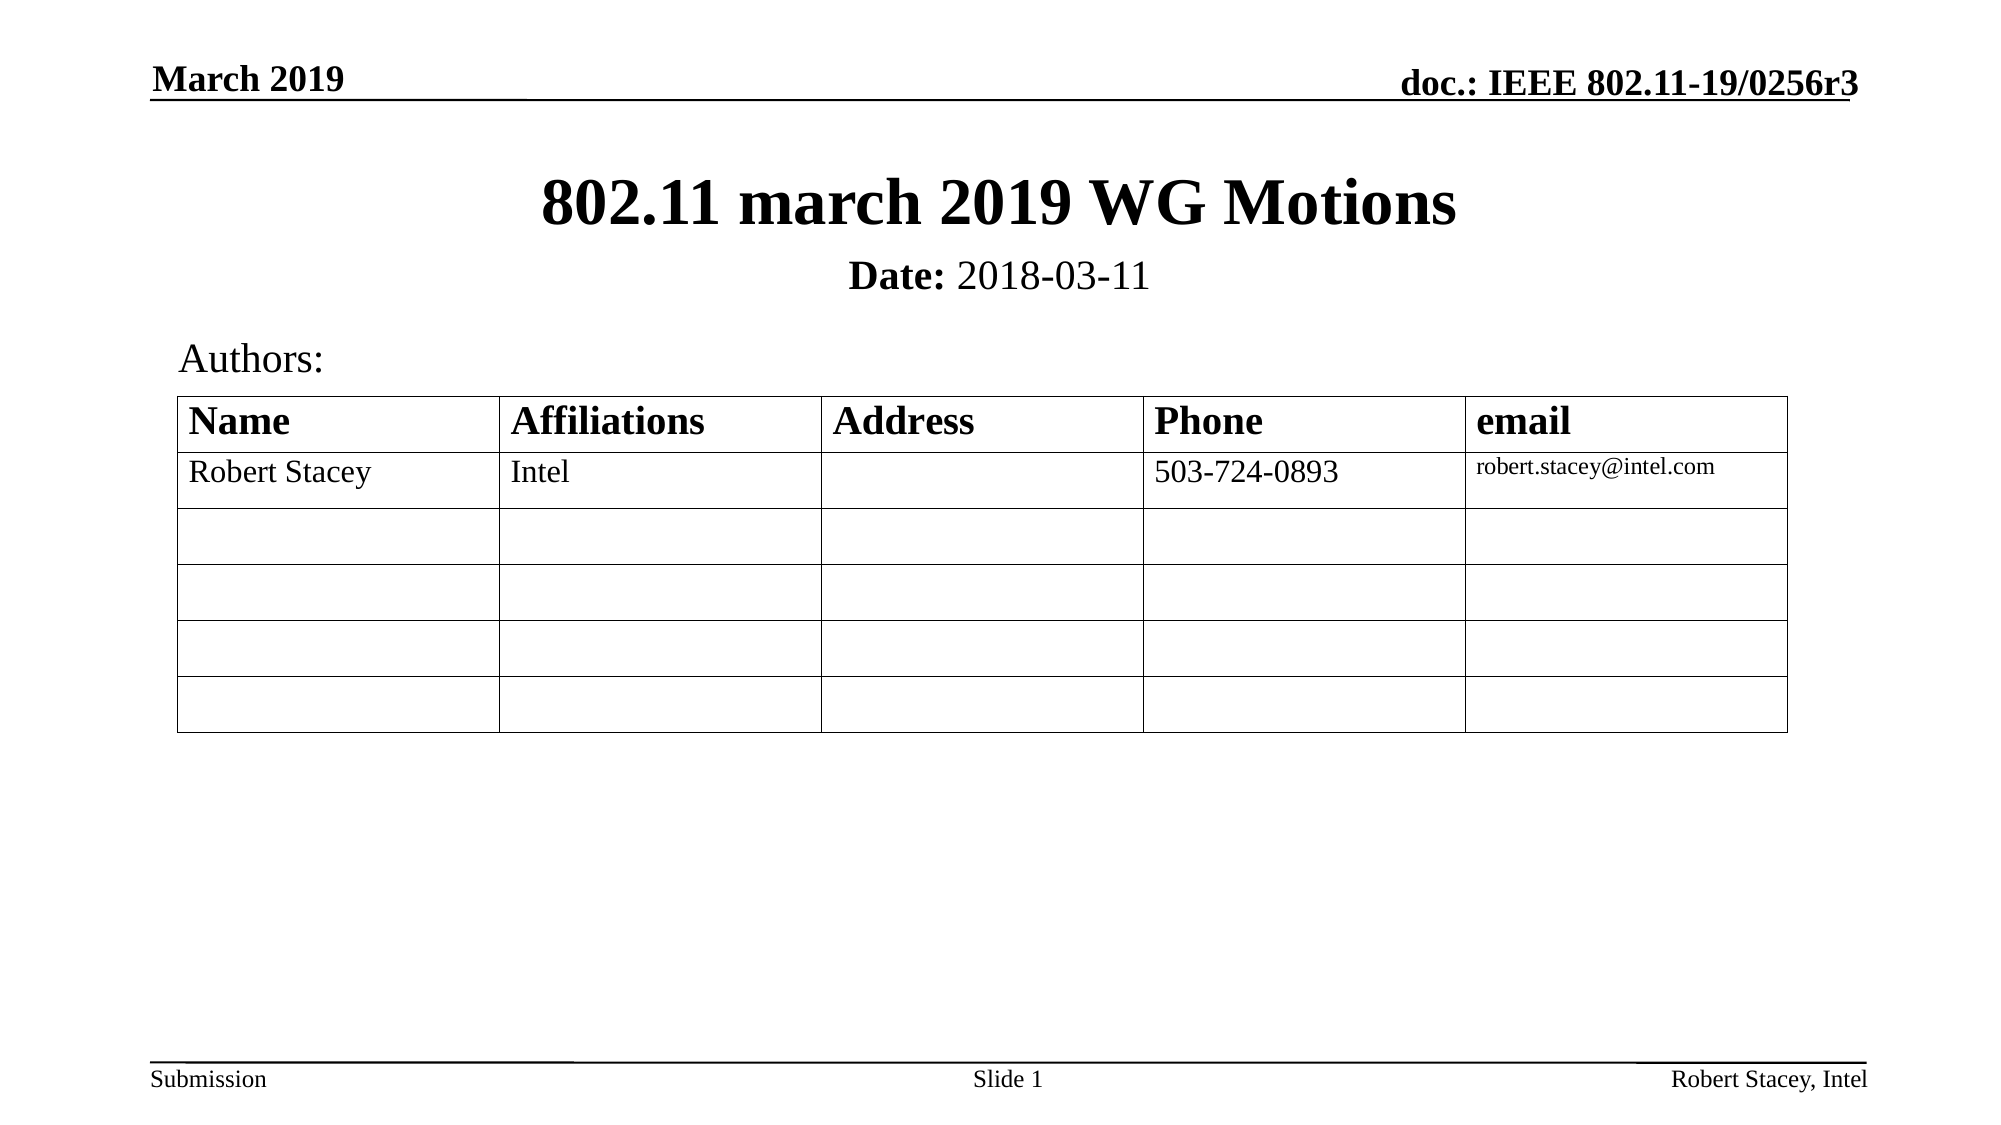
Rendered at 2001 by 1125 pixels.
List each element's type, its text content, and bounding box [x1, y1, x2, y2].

slide_number Slide 1 [950, 1061, 1067, 1123]
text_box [162, 395, 1838, 804]
title 802.11 march 2019 WG Motions [149, 76, 1851, 319]
text_box Authors: [162, 323, 401, 387]
subtitle Date: 2018-03-11 [299, 239, 1701, 319]
footer Robert Stacey, Intel [1171, 1061, 1869, 1093]
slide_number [152, 54, 563, 100]
